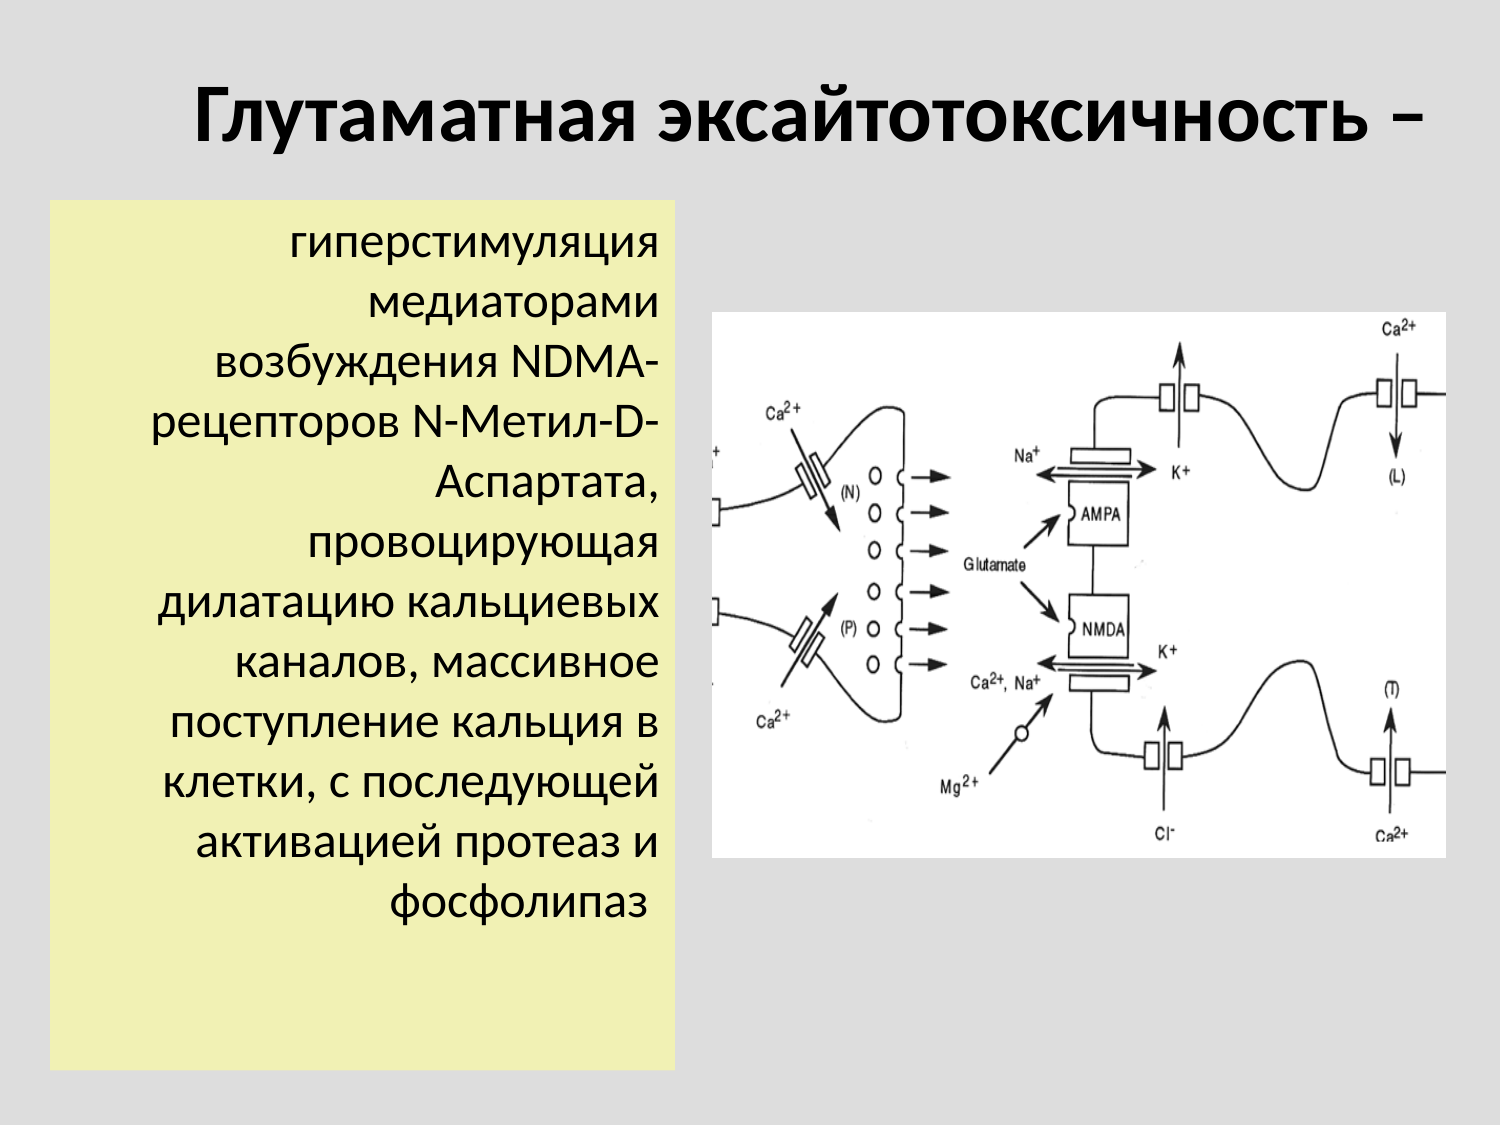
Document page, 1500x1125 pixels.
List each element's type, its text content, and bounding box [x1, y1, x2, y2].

list гиперстимуляция медиаторами возбуждения NDMA-рецепторов N-Метил-D-Аспартата, провоцирующая дилатацию кальциевых каналов, массивное поступление кальция в клетки, с последующей активацией протеаз и фосфолипаз [49, 199, 676, 1071]
title Глутаматная эксайтотоксичность – [174, 66, 1451, 173]
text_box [712, 312, 1446, 858]
